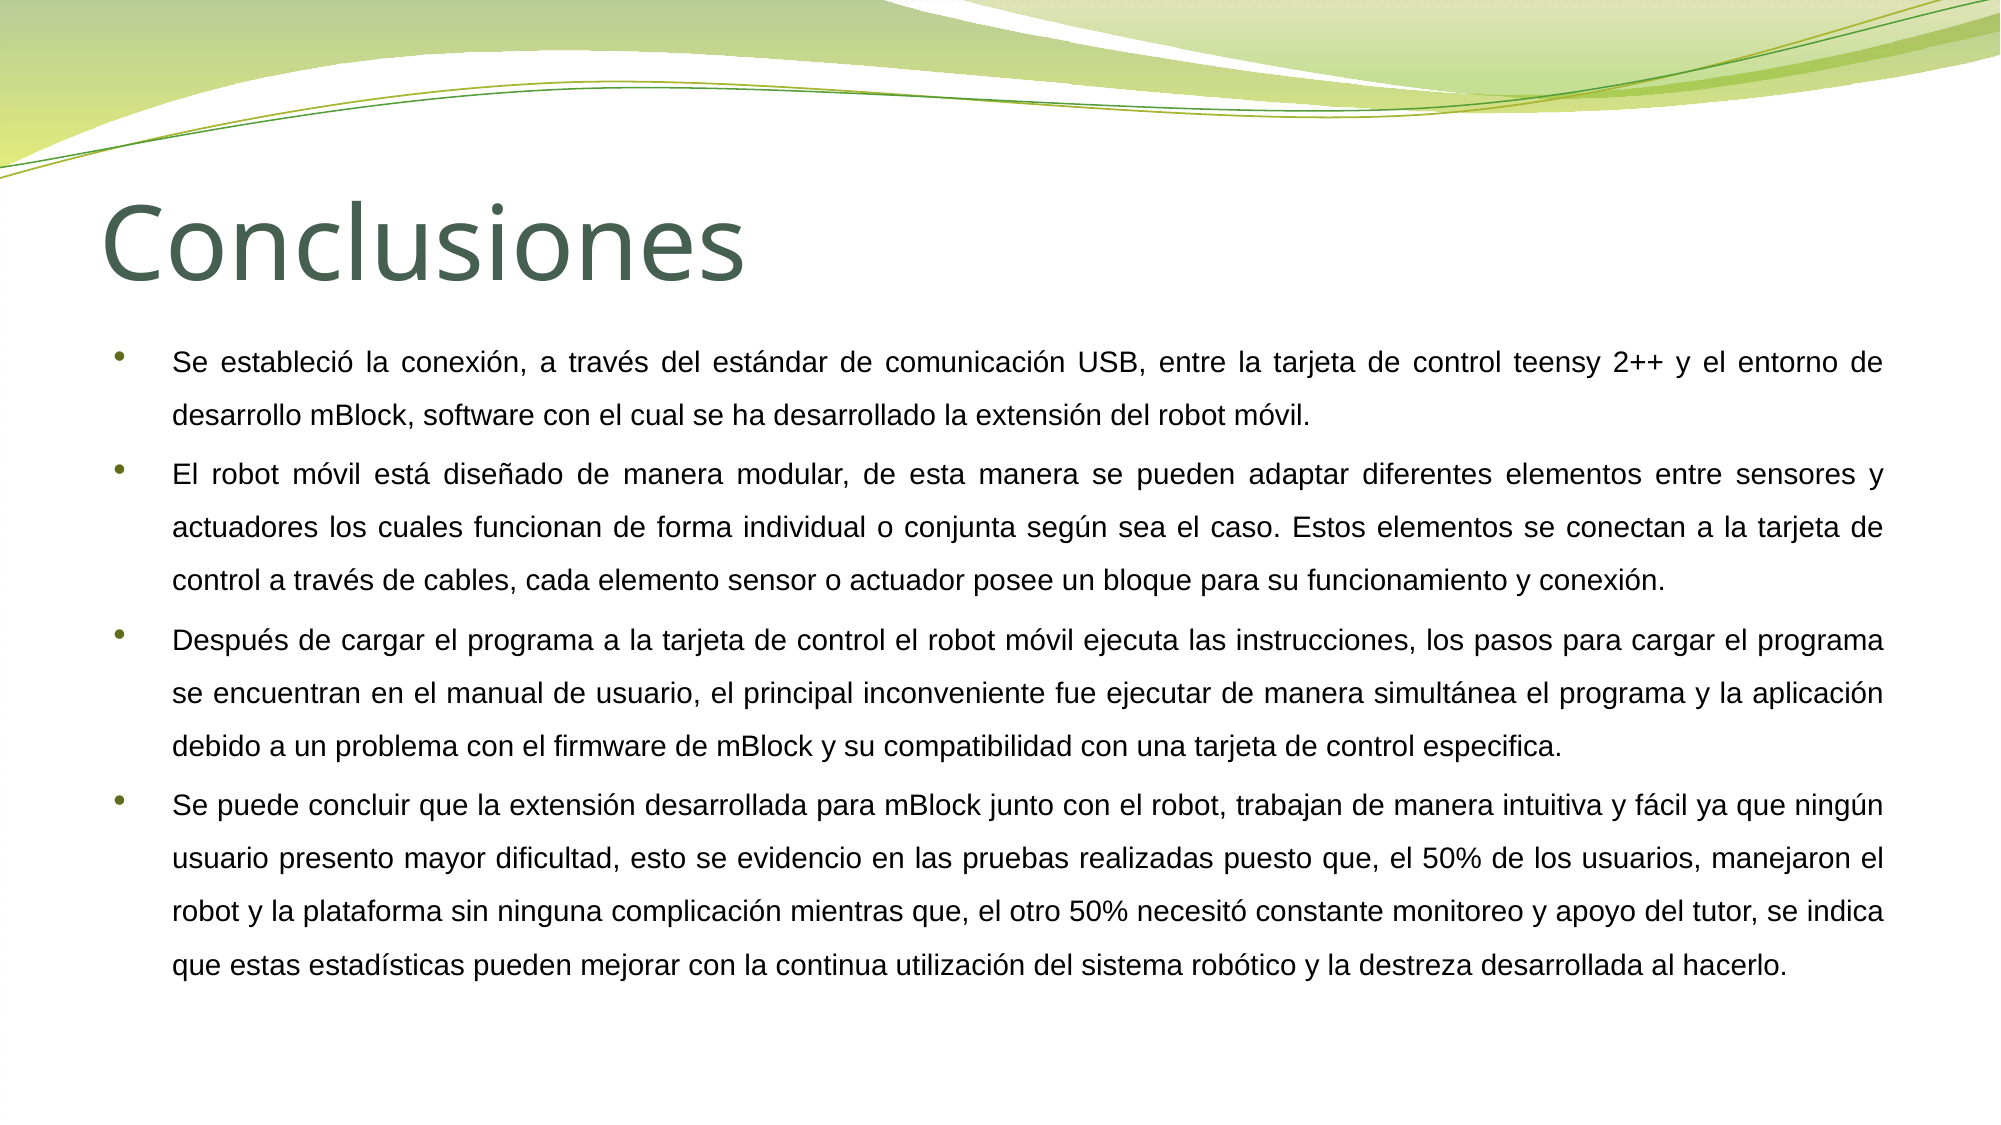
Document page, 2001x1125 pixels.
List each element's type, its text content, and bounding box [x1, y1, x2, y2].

list Se estableció la conexión, a través del estándar de comunicación USB, entre la tarjeta de control teensy 2++ y el entorno de desarrollo mBlock, software con el cual se ha desarrollado la extensión del robot móvil. El robot móvil está diseñado de manera modular, de esta manera se pueden adaptar diferentes elementos entre sensores y actuadores los cuales funcionan de forma individual o conjunta según sea el caso. Estos elementos se conectan a la tarjeta de control a través de cables, cada elemento sensor o actuador posee un bloque para su funcionamiento y conexión. Después de cargar el programa a la tarjeta de control el robot móvil ejecuta las instrucciones, los pasos para cargar el programa se encuentran en el manual de usuario, el principal inconveniente fue ejecutar de manera simultánea el programa y la aplicación debido a un problema con el firmware de mBlock y su compatibilidad con una tarjeta de control especifica. Se puede concluir que la extensión desarrollada para mBlock junto con el robot, trabajan de manera intuitiva y fácil ya que ningún usuario presento mayor dificultad, esto se evidencio en las pruebas realizadas puesto que, el 50% de los usuarios, manejaron el robot y la plataforma sin ninguna complicación mientras que, el otro 50% necesitó constante monitoreo y apoyo del tutor, se indica que estas estadísticas pueden mejorar con la continua utilización del sistema robótico y la destreza desarrollada al hacerlo. [99, 317, 1900, 1038]
title Conclusiones [99, 115, 1900, 303]
